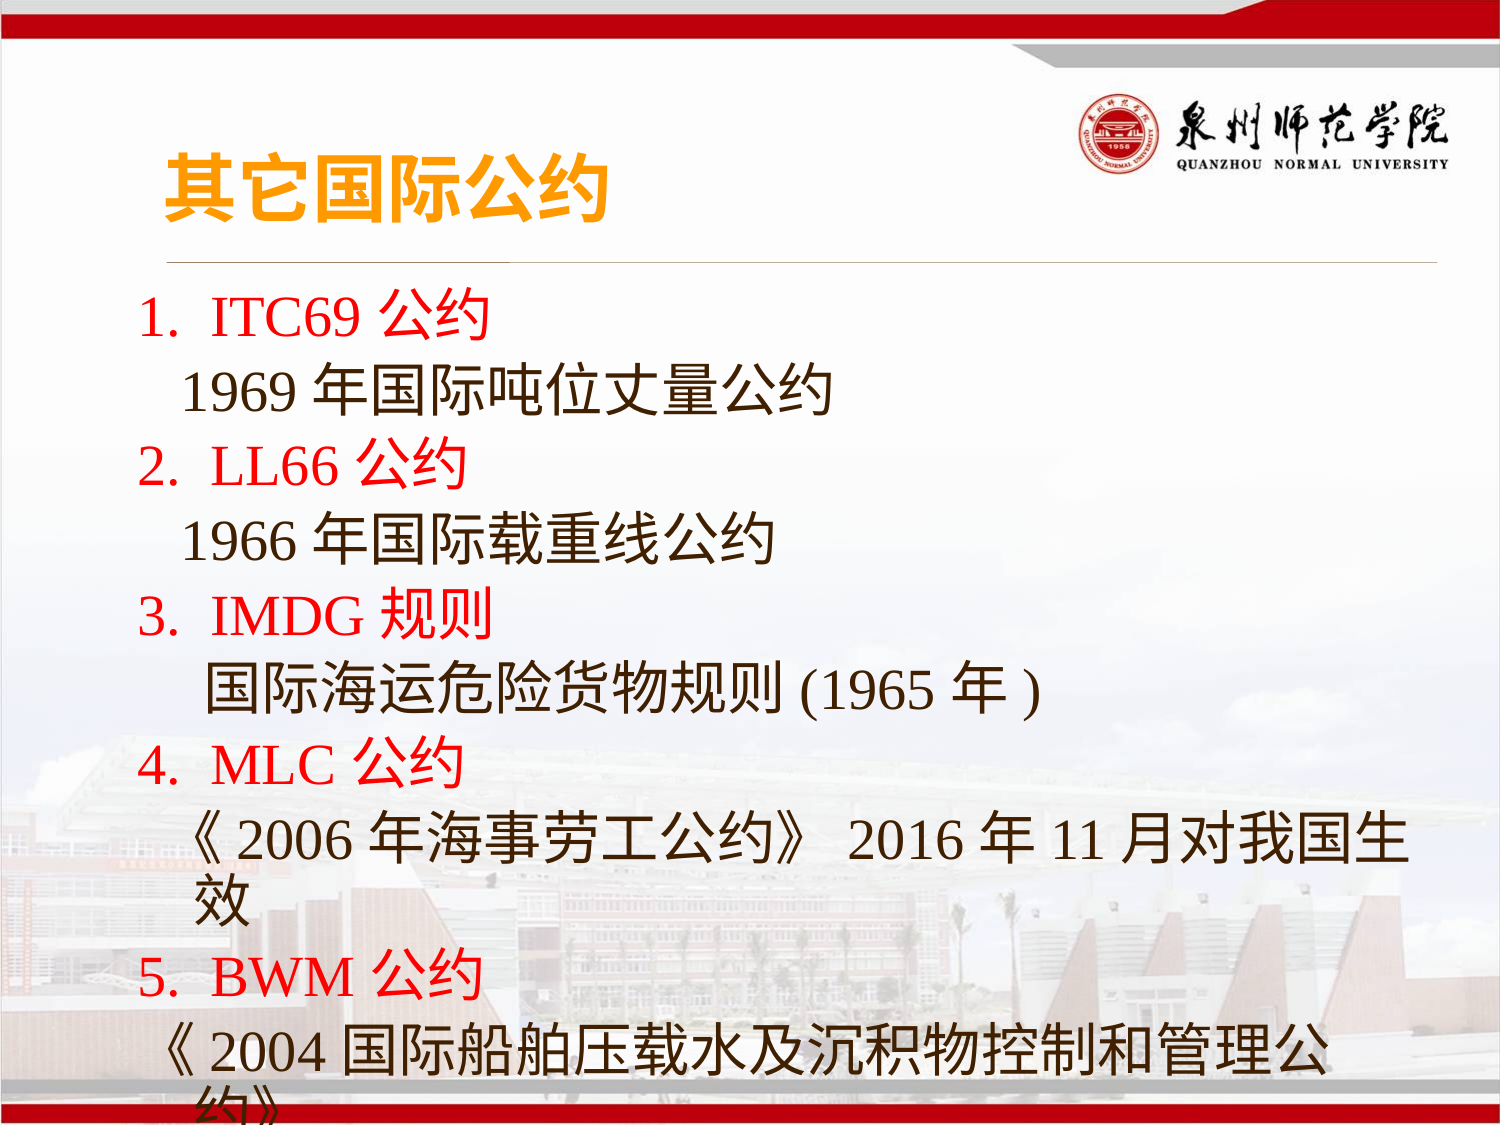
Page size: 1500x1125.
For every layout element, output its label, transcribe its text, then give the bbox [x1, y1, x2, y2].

list 1. ITC69公约 1969年国际吨位丈量公约 2. LL66公约 1966年国际载重线公约 3. IMDG规则 国际海运危险货物规则(1965年) 4. MLC公约 《2006年海事劳工公约》2016年11月对我国生效 5. BWM公约 《2004国际船舶压载水及沉积物控制和管理公约》 [122, 278, 1439, 1093]
picture [0, 0, 1500, 1125]
title 其它国际公约 [147, 108, 1086, 265]
